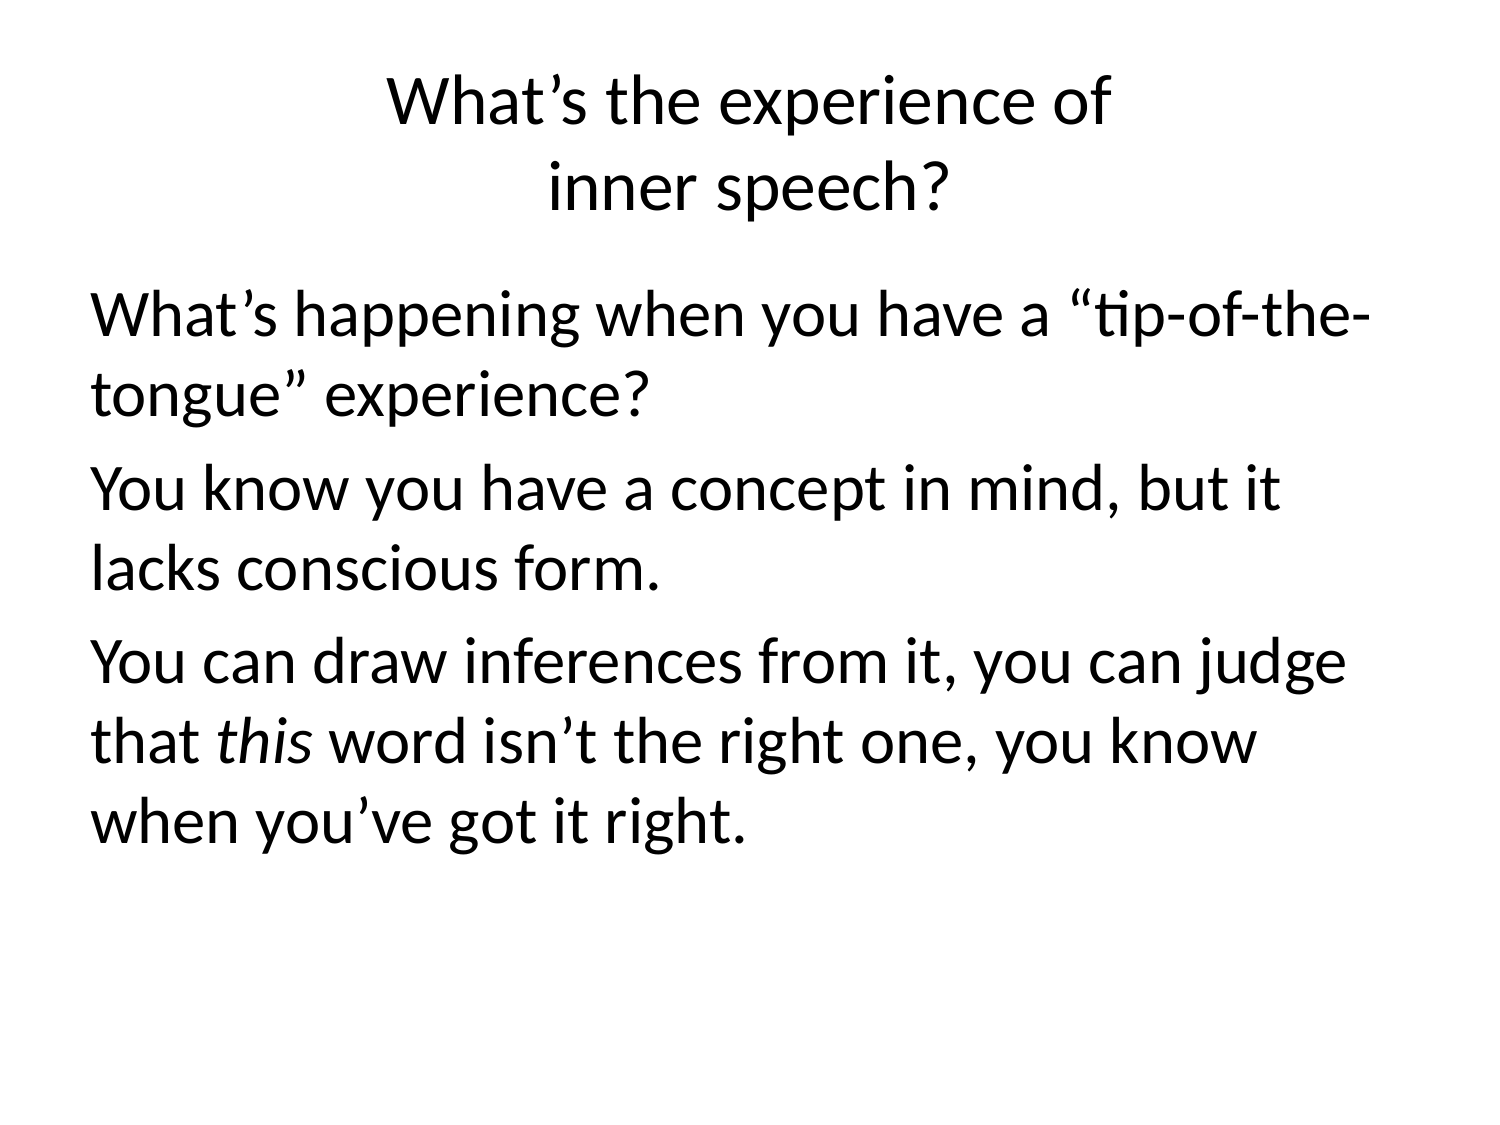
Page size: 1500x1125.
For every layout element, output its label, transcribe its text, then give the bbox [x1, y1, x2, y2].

list What’s happening when you have a “tip-of-the-tongue” experience? You know you have a concept in mind, but it lacks conscious form. You can draw inferences from it, you can judge that this word isn’t the right one, you know when you’ve got it right. [75, 262, 1425, 1005]
title What’s the experience of inner speech? [75, 45, 1425, 233]
